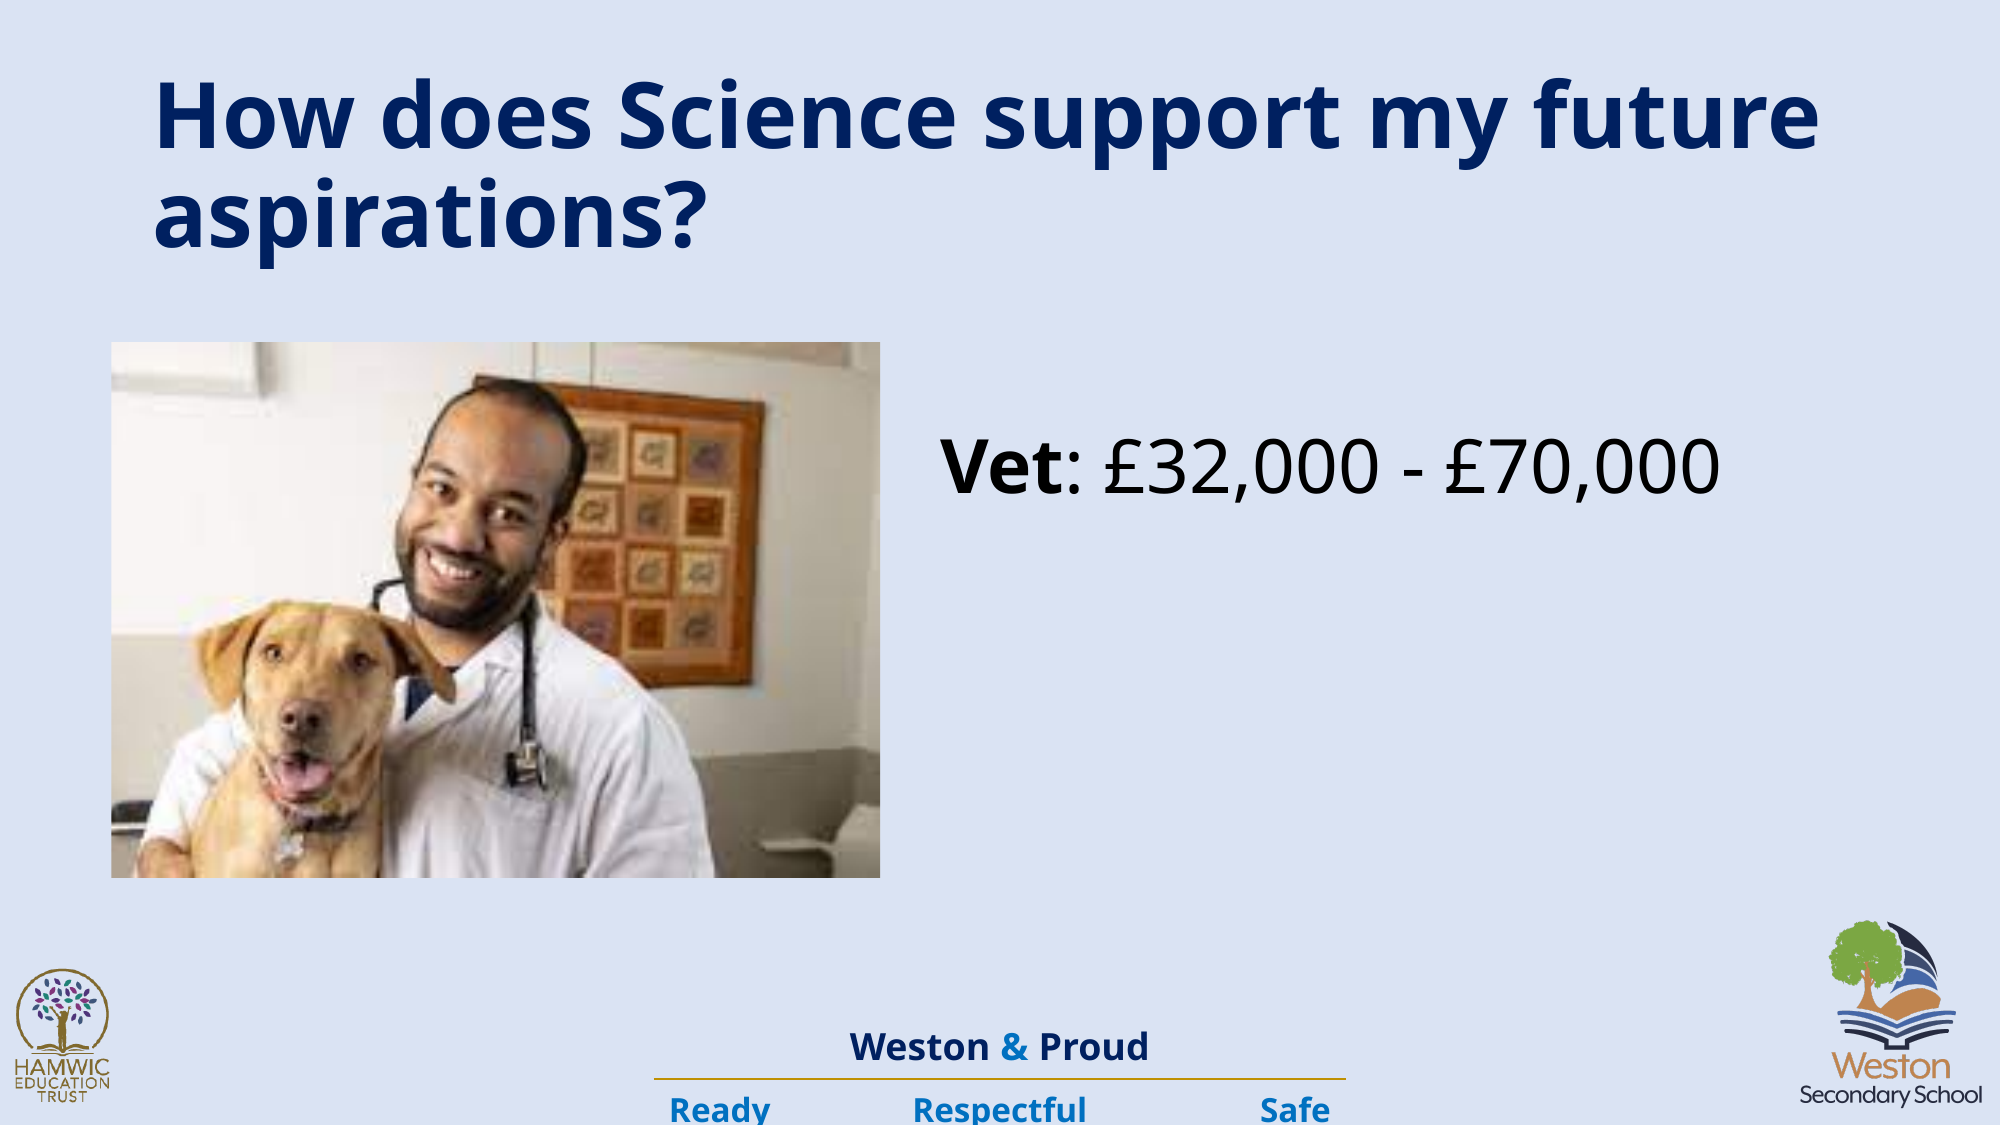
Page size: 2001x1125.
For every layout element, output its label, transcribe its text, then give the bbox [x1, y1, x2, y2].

picture [111, 342, 881, 878]
picture [1742, 889, 2001, 1125]
title How does Science support my future aspirations? [137, 59, 1863, 278]
text_box Vet: £32,000 - £70,000 [925, 411, 1875, 517]
picture [0, 950, 128, 1120]
